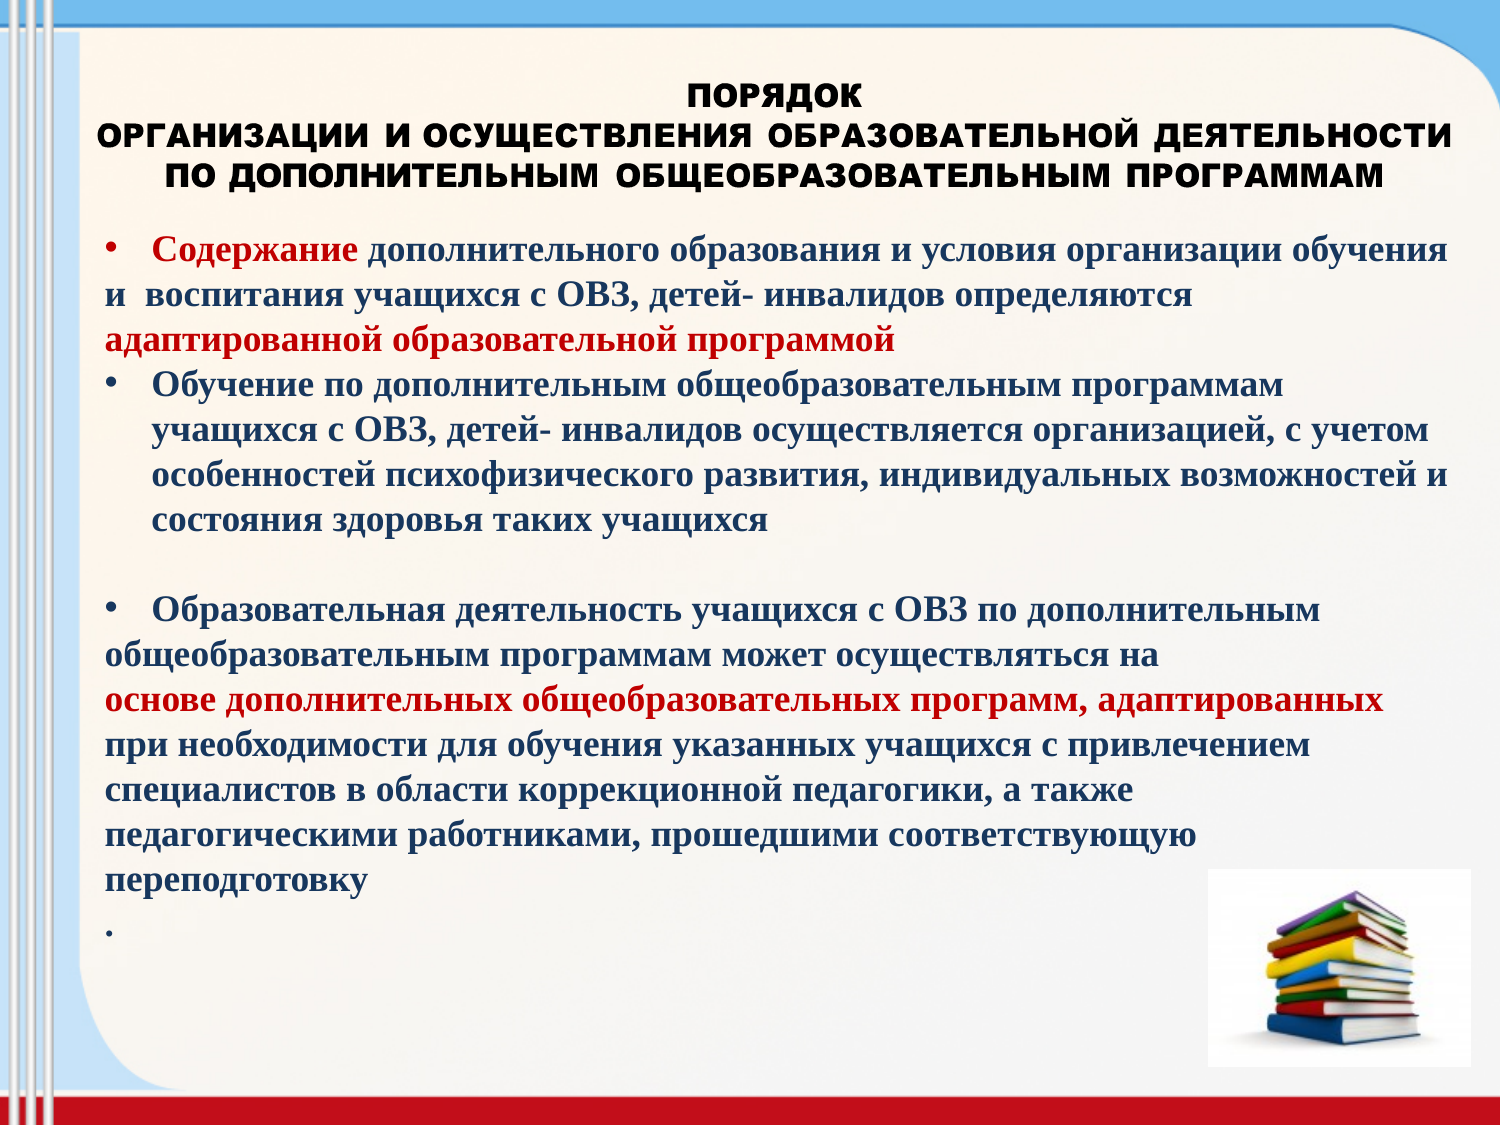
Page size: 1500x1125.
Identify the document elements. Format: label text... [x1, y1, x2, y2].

text_box Содержание дополнительного образования и условия организации обучения и воспитания учащихся с ОВЗ, детей- инвалидов определяются адаптированной образовательной программой Обучение по дополнительным общеобразовательным программам учащихся с ОВЗ, детей- инвалидов осуществляется организацией, с учетом особенностей психофизического развития, индивидуальных возможностей и состояния здоровья таких учащихся Образовательная деятельность учащихся с ОВЗ по дополнительным общеобразовательным программам может осуществляться на основе дополнительных общеобразовательных программ, адаптированных при необходимости для обучения указанных учащихся с привлечением специалистов в области коррекционной педагогики, а также педагогическими работниками, прошедшими соответствующую переподготовку . [89, 221, 1472, 952]
picture [0, 0, 1500, 1125]
